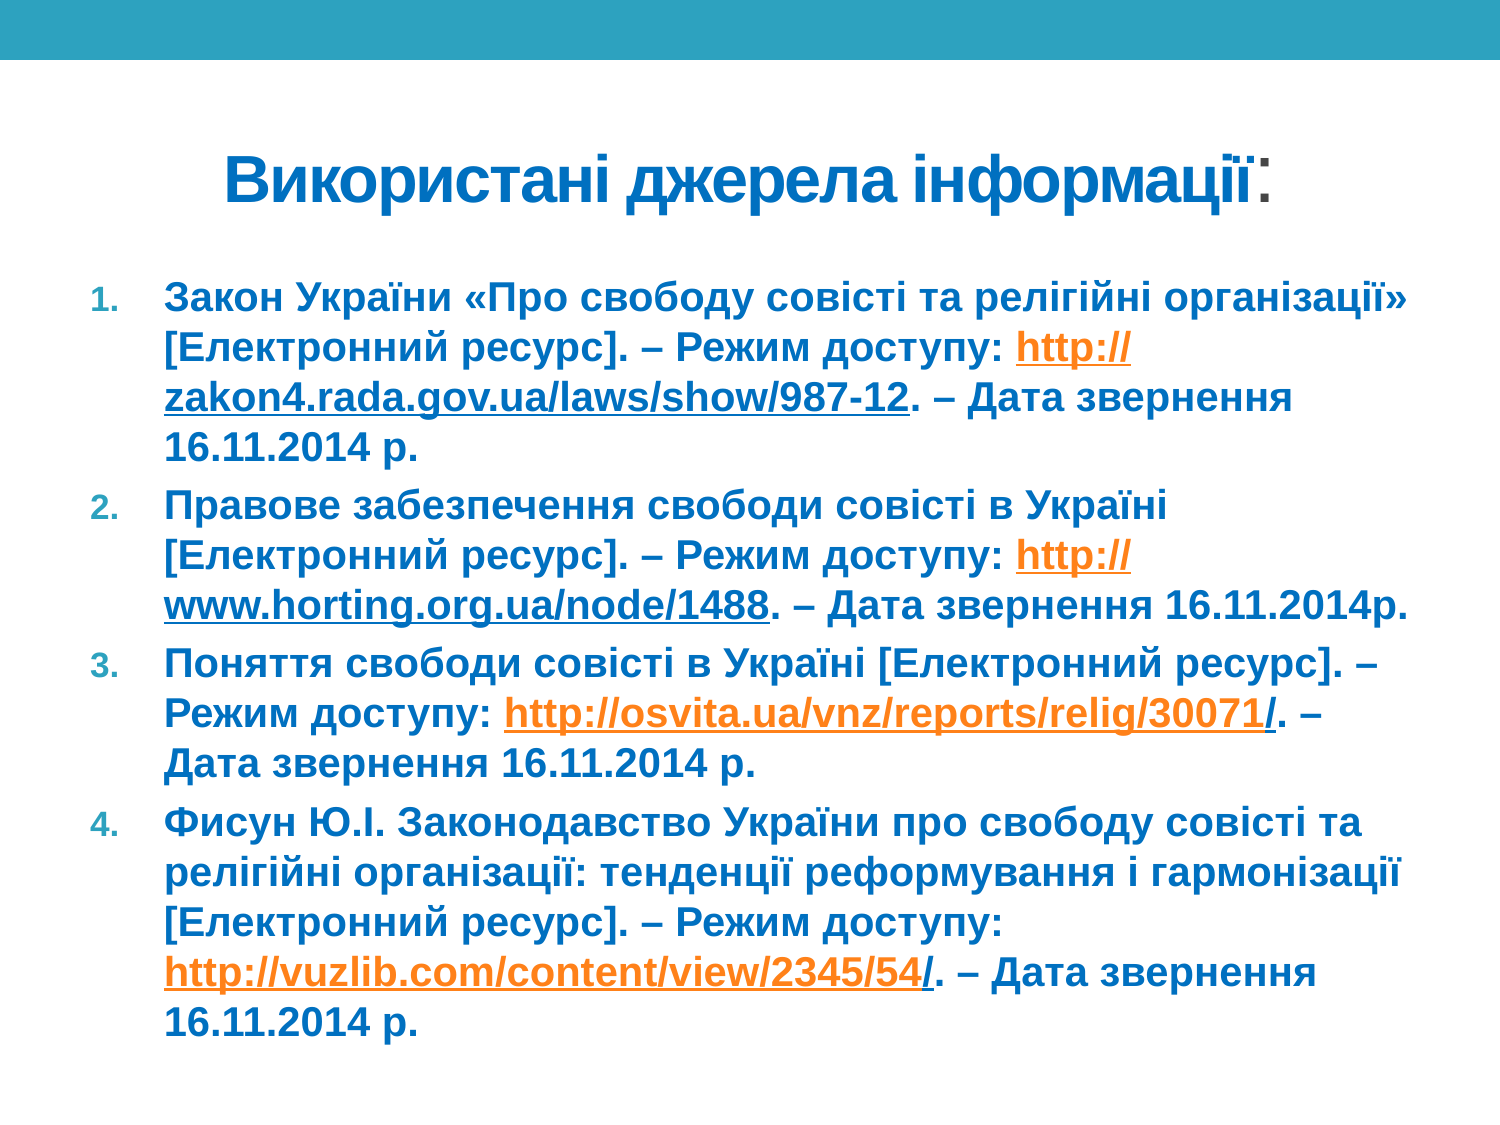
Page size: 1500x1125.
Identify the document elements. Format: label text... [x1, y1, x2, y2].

title Використані джерела інформації: [75, 87, 1425, 250]
list Закон України «Про свободу совісті та релігійні організації» [Електронний ресурс]. – Режим доступу: http://zakon4.rada.gov.ua/laws/show/987-12. – Дата звернення 16.11.2014 р. Правове забезпечення свободи совісті в Україні [Електронний ресурс]. – Режим доступу: http://www.horting.org.ua/node/1488. – Дата звернення 16.11.2014р. Поняття свободи совісті в Україні [Електронний ресурс]. – Режим доступу: http://osvita.ua/vnz/reports/relig/30071/. – Дата звернення 16.11.2014 р. Фисун Ю.І. Законодавство України про свободу совісті та релігійні організації: тенденції реформування і гармонізації [Електронний ресурс]. – Режим доступу: http://vuzlib.com/content/view/2345/54/. – Дата звернення 16.11.2014 р. [75, 262, 1425, 1063]
